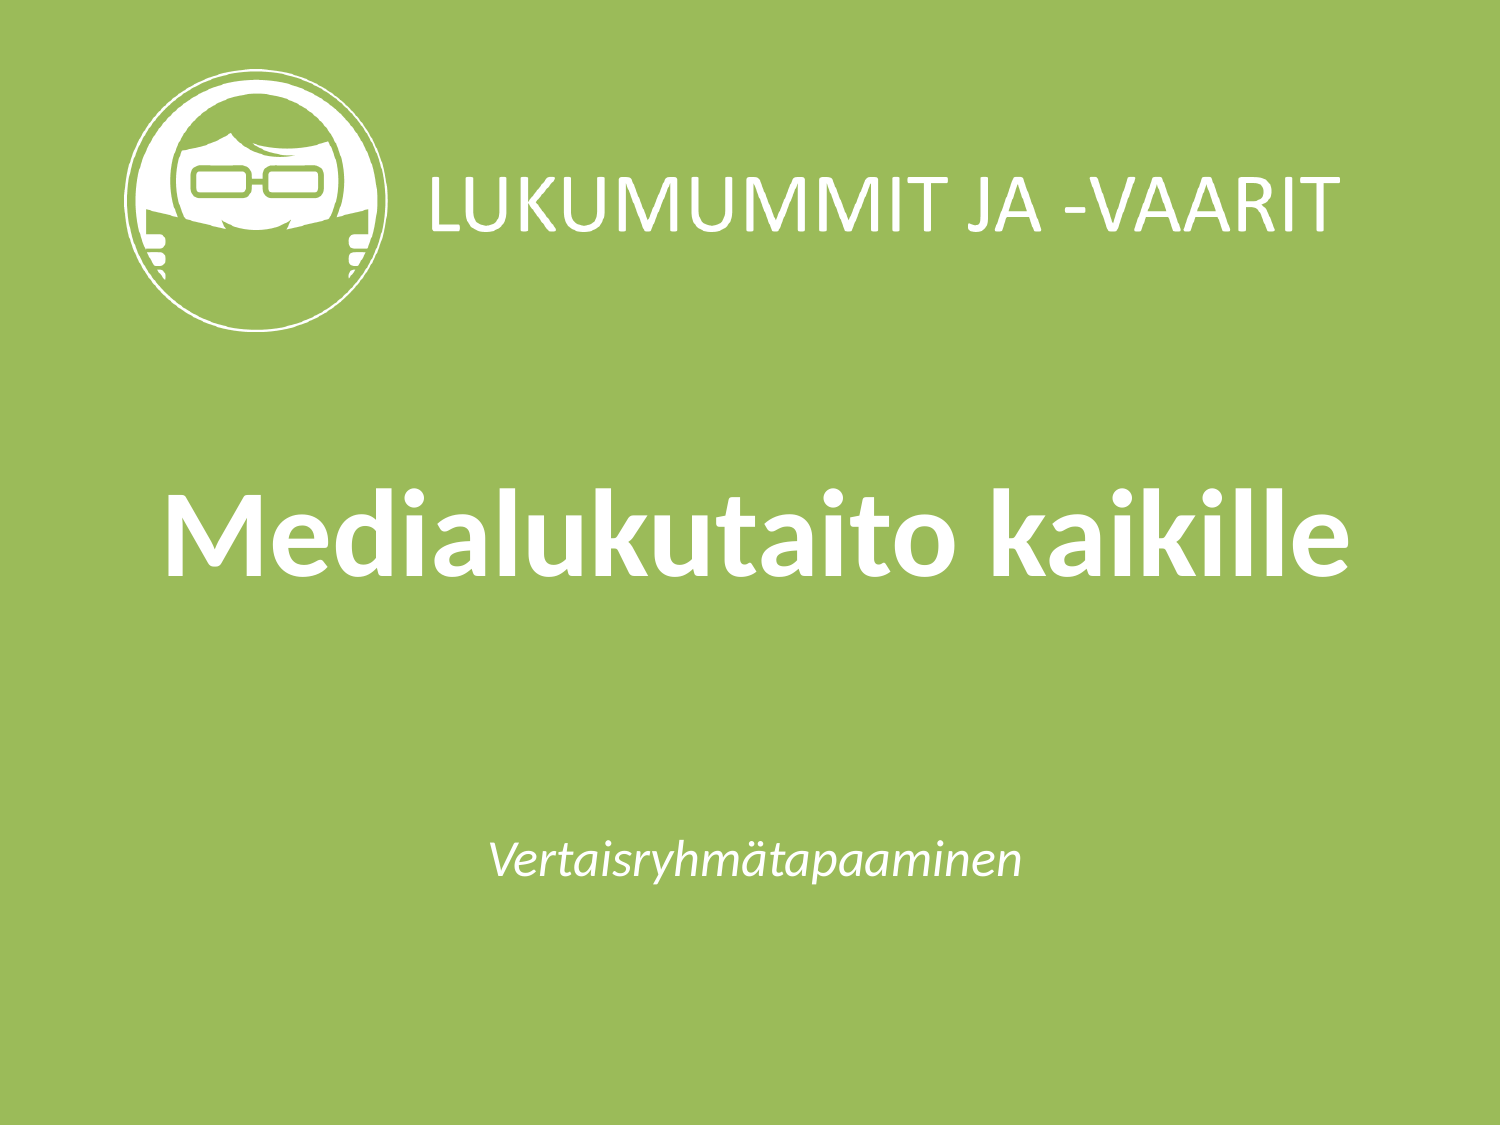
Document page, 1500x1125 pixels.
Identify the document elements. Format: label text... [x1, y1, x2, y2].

subtitle Vertaisryhmätapaaminen [230, 803, 1281, 1092]
title Medialukutaito kaikille [81, 432, 1433, 621]
picture [124, 69, 1340, 332]
